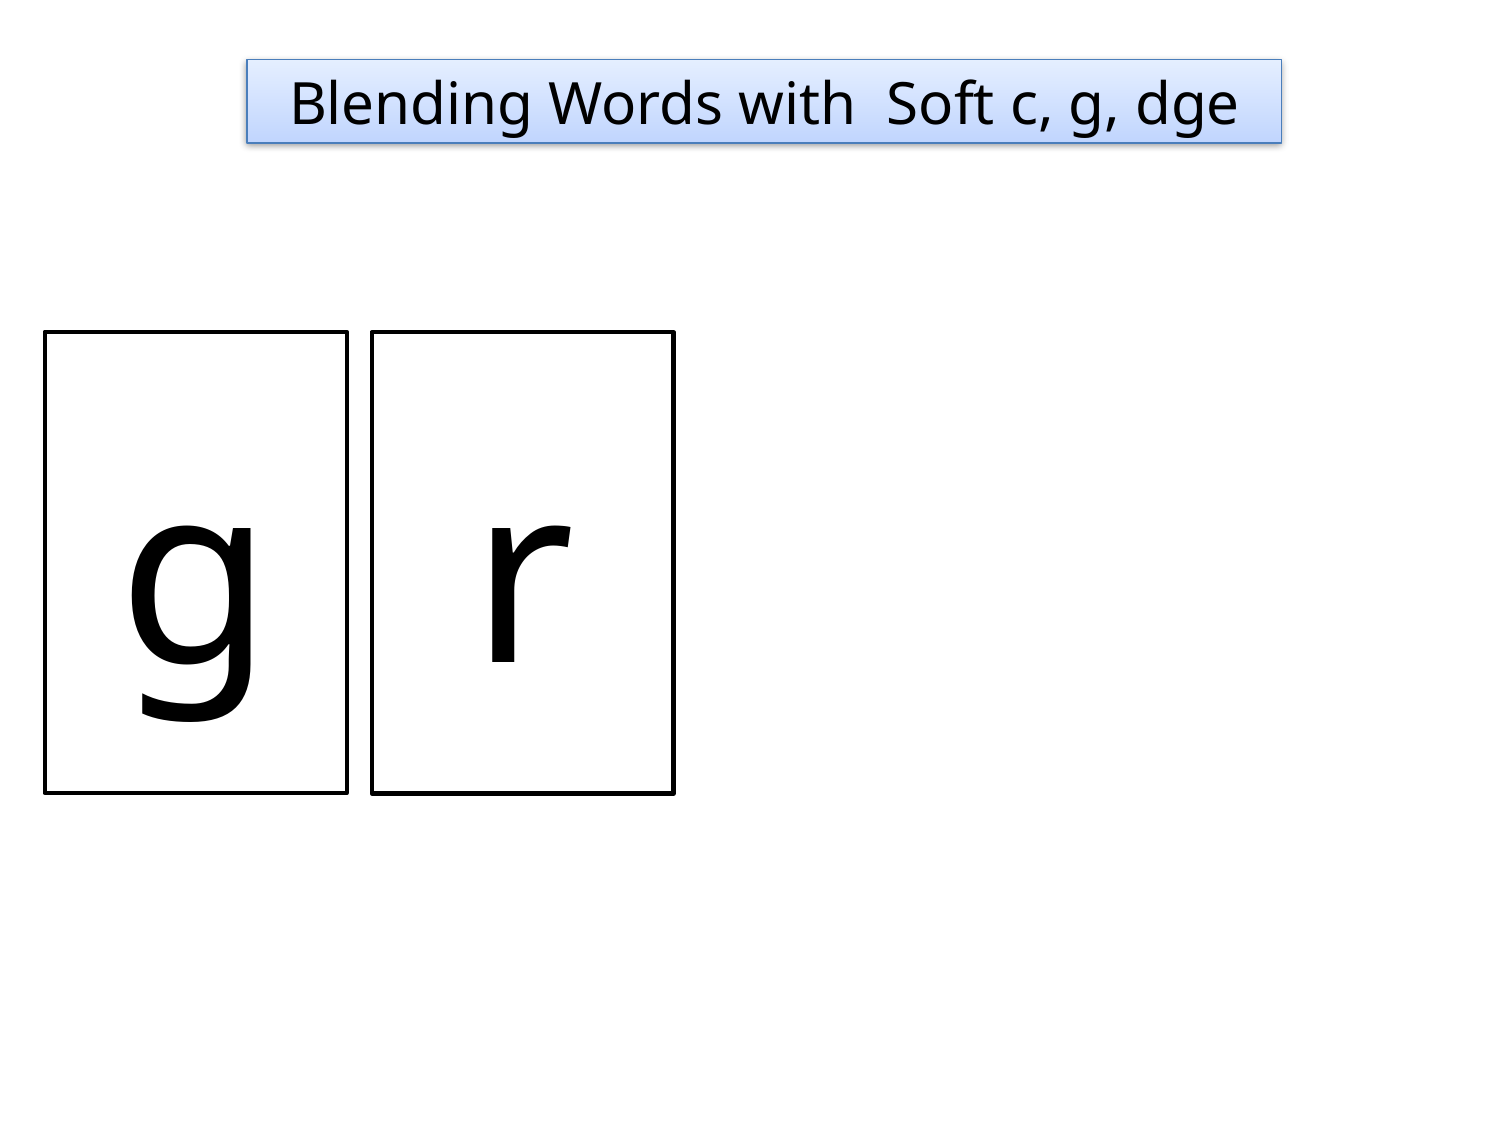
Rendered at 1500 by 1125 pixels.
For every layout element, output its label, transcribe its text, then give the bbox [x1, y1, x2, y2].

text_box g [43, 330, 349, 795]
text_box Blending Words with Soft c, g, dge [246, 59, 1282, 144]
text_box r [370, 330, 676, 796]
